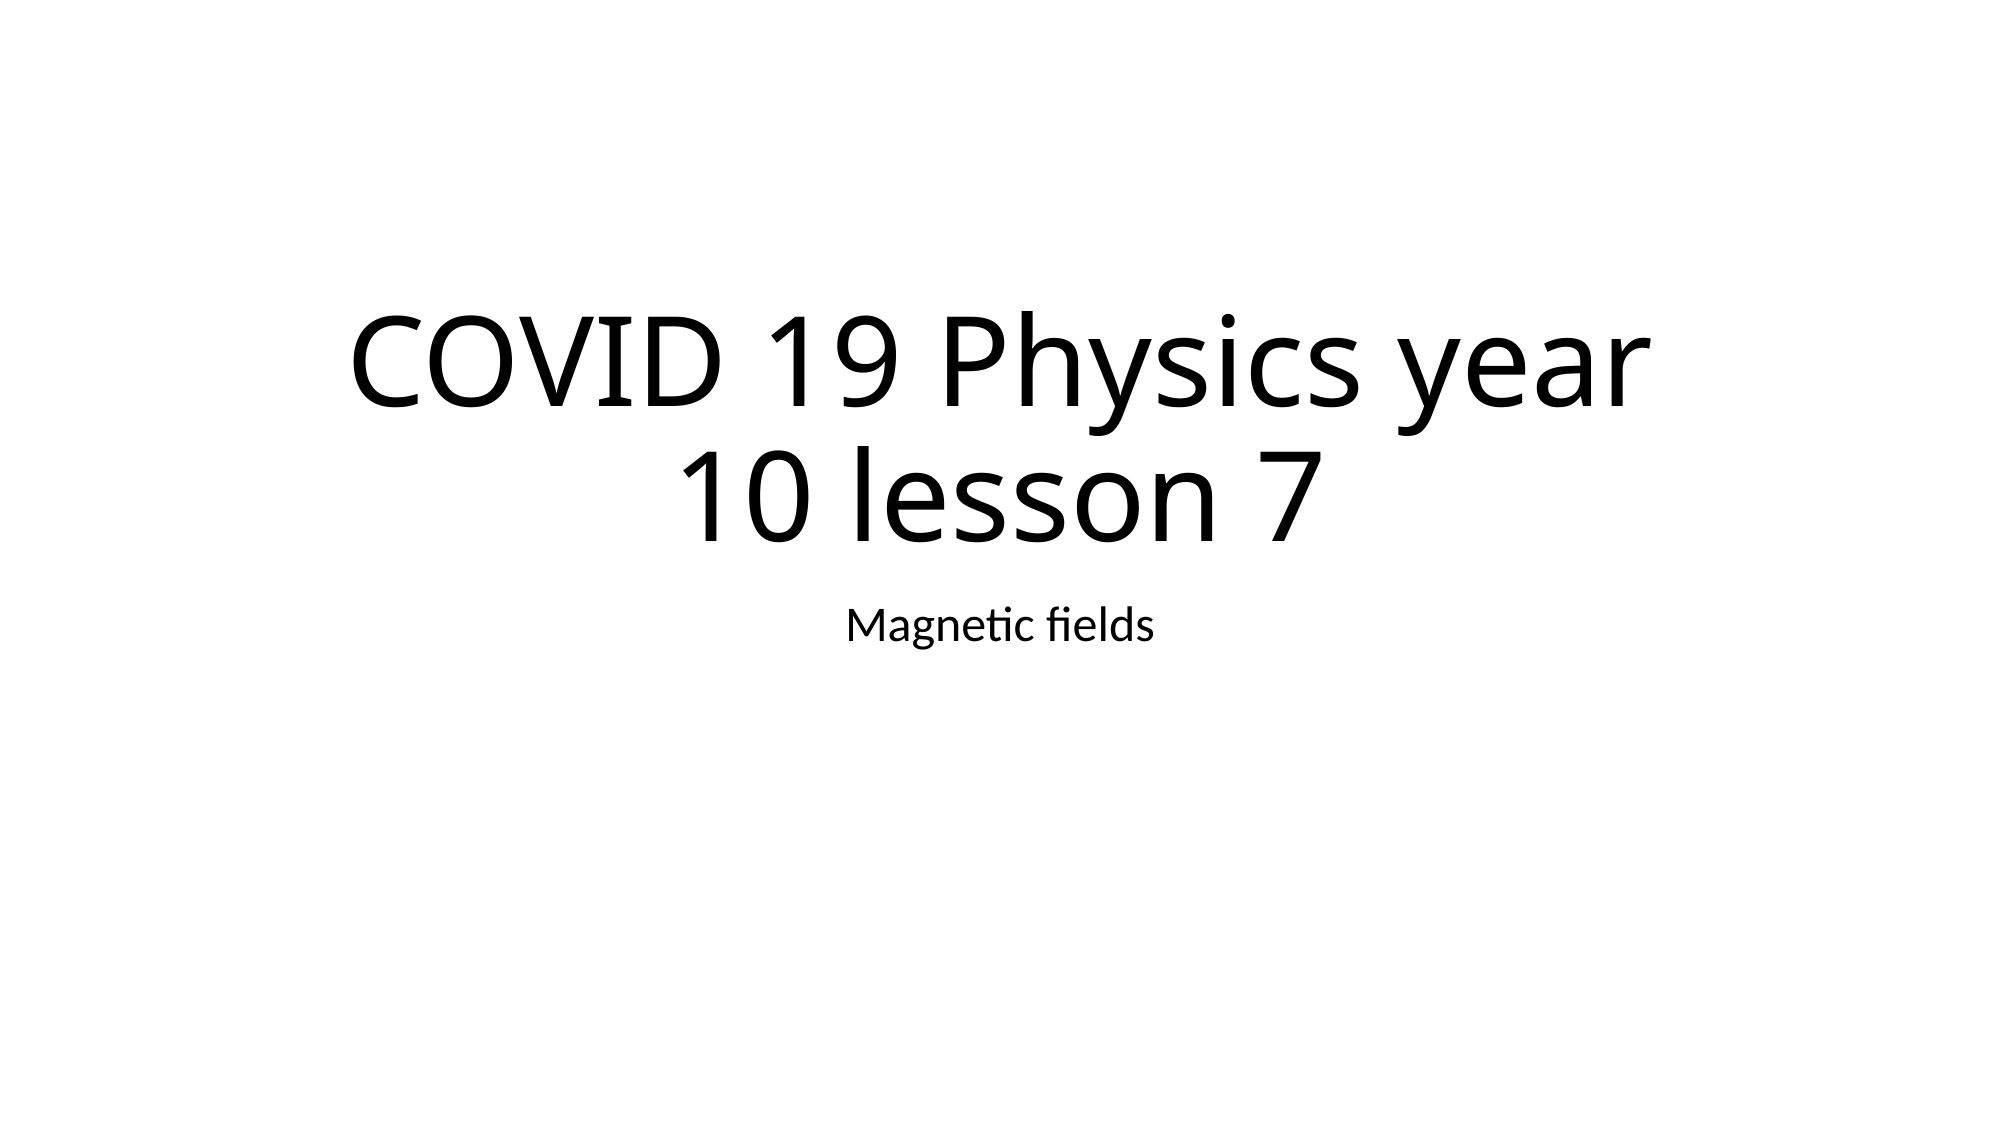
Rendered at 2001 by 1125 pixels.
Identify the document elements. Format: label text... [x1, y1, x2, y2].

subtitle Magnetic fields [249, 590, 1750, 863]
title COVID 19 Physics year 10 lesson 7 [249, 184, 1750, 576]
